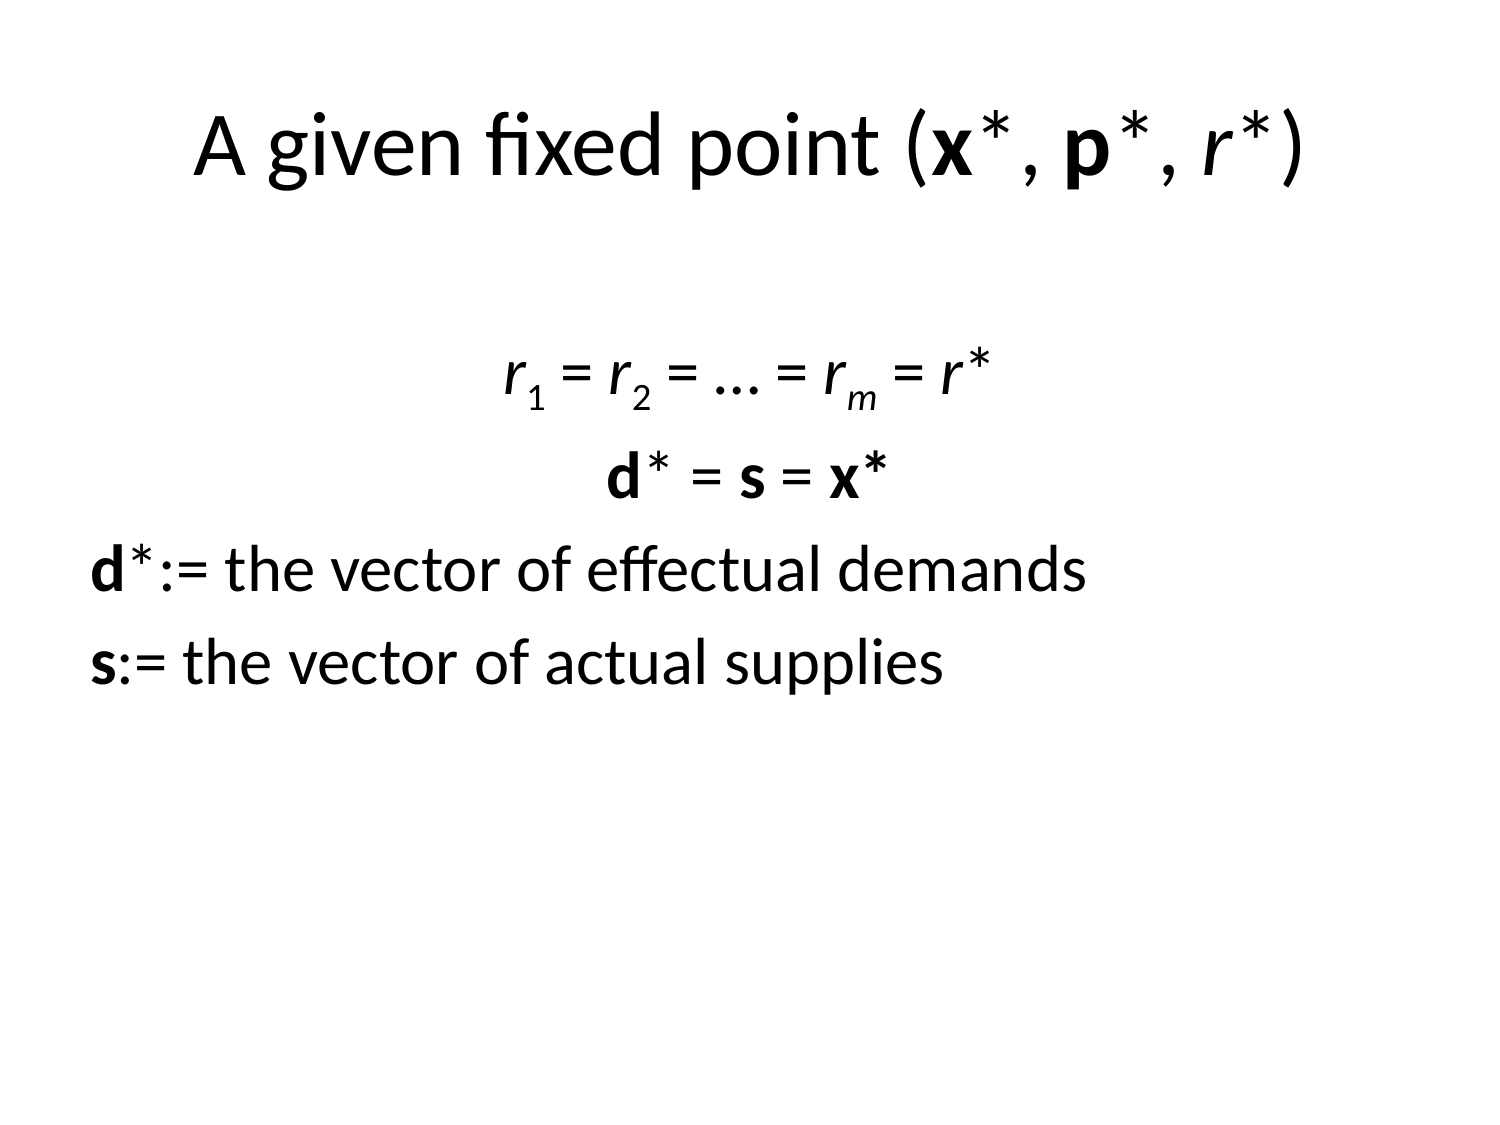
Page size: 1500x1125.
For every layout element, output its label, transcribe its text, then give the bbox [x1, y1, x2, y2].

list r1 = r2 = … = rm = r* d* = s = x* d*:= the vector of effectual demands s:= the vector of actual supplies [75, 319, 1425, 1005]
title A given fixed point (x*, p*, r*) [75, 45, 1425, 233]
